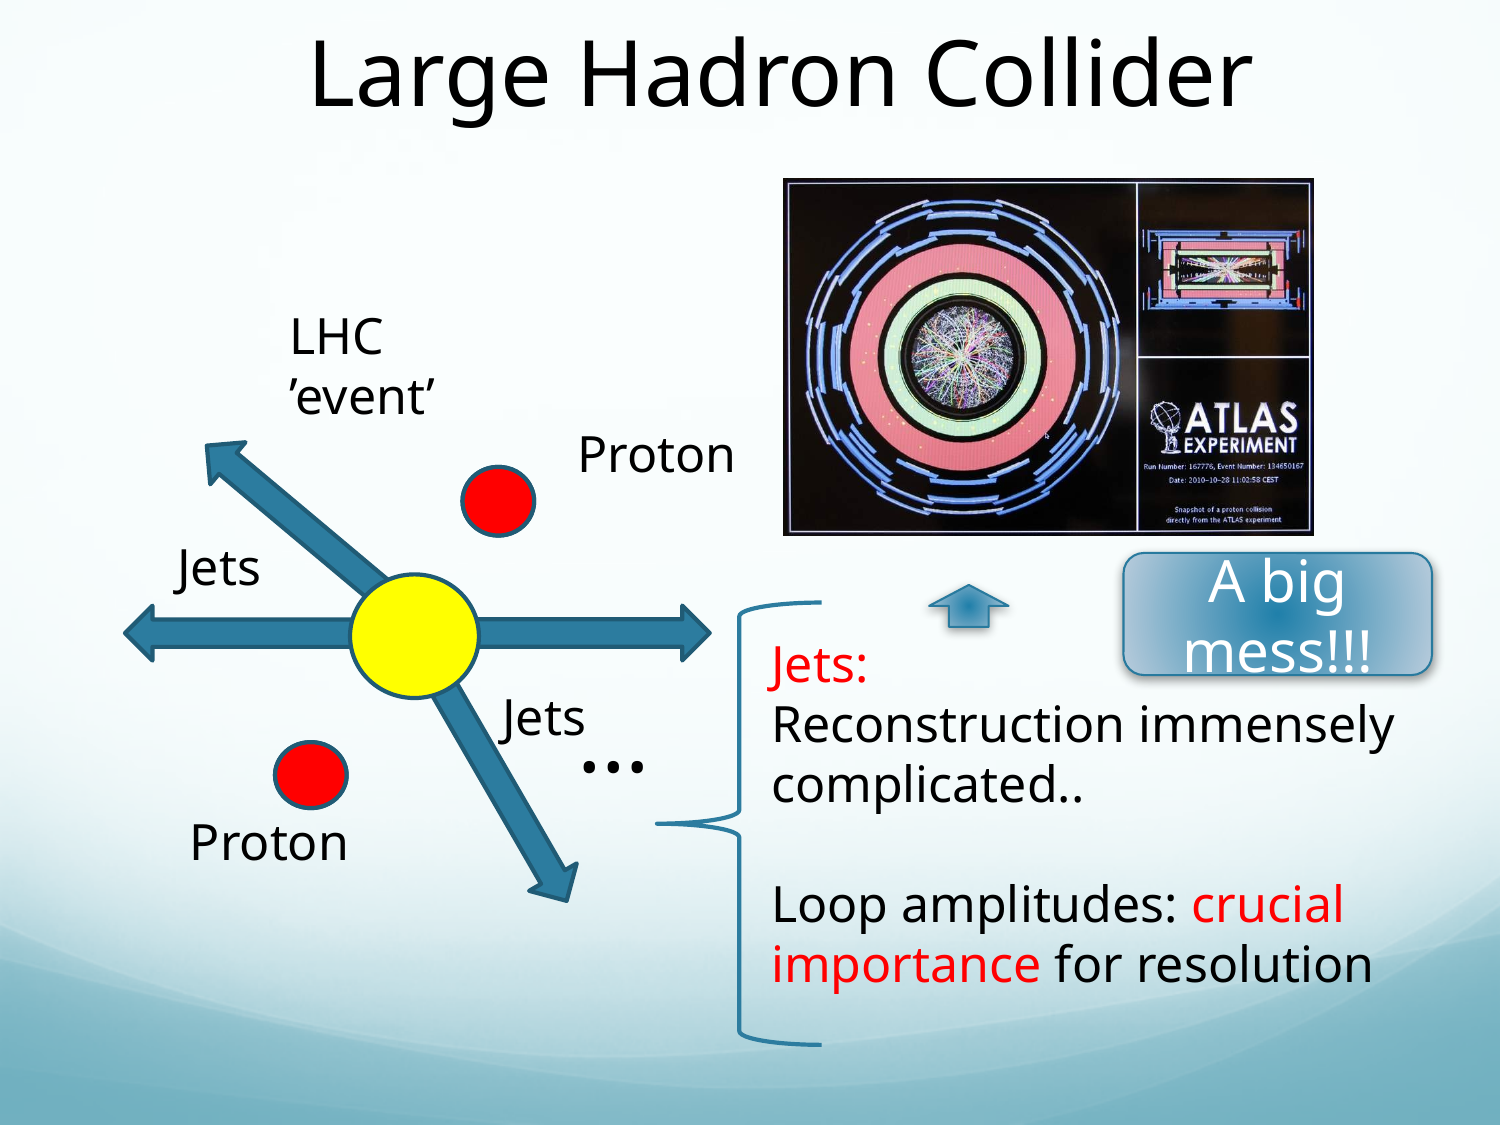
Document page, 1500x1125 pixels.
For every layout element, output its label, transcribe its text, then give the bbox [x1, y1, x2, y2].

text_box [654, 605, 822, 1047]
text_box [479, 603, 712, 663]
text_box Jets [487, 678, 612, 753]
text_box [122, 603, 350, 663]
text_box [760, 600, 822, 605]
text_box Jets [162, 528, 287, 603]
text_box [928, 584, 1010, 628]
text_box [204, 440, 388, 596]
text_box A big mess!!! [1122, 551, 1434, 677]
text_box Proton [175, 803, 370, 878]
text_box … [562, 673, 671, 798]
text_box [347, 572, 482, 701]
text_box LHC ’event’ [275, 297, 533, 432]
text_box Jets: Reconstruction immensely complicated.. Loop amplitudes: crucial importance for resolution [756, 605, 1418, 1001]
text_box [431, 684, 579, 903]
text_box Proton [562, 415, 757, 491]
text_box [460, 464, 537, 538]
text_box Large Hadron Collider [7, 0, 1500, 173]
text_box [272, 740, 349, 803]
picture [782, 178, 1315, 537]
